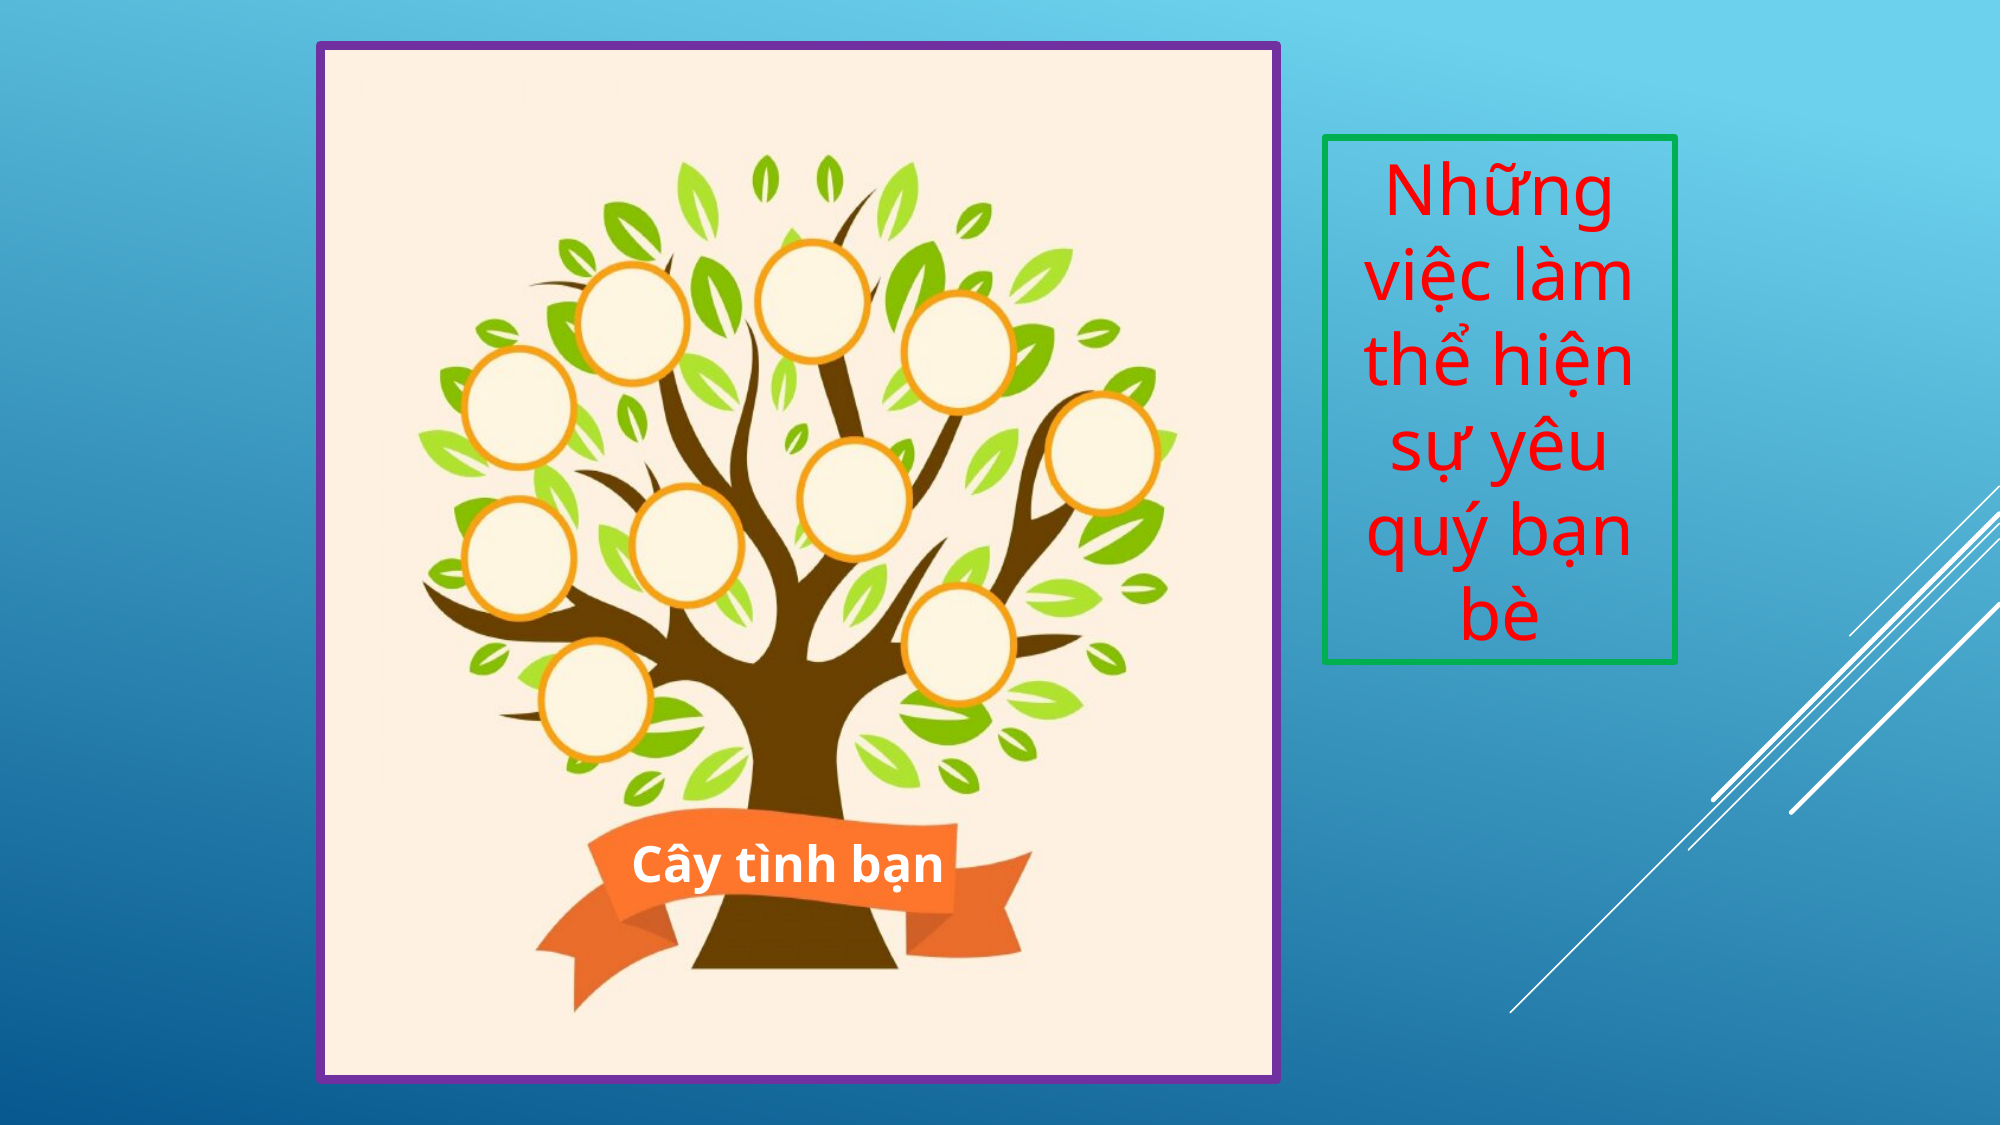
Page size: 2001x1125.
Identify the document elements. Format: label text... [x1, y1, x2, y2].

text_box Những việc làm thể hiện sự yêu quý bạn bè [1325, 137, 1675, 662]
picture [324, 49, 1273, 1076]
